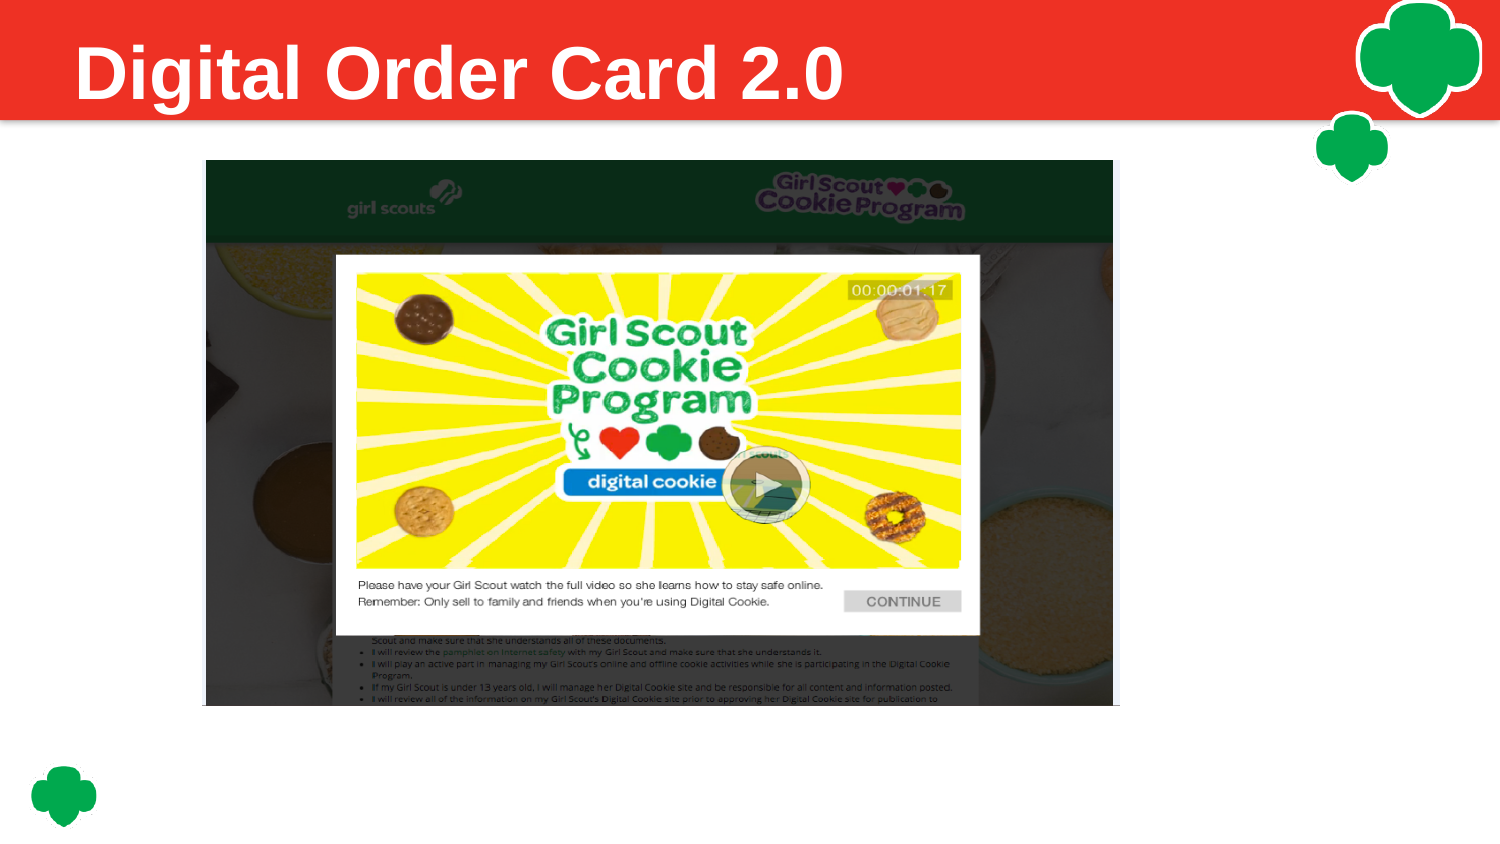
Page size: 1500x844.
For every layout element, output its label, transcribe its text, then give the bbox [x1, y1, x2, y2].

picture [202, 160, 1121, 706]
title Digital Order Card 2.0 [59, 16, 1410, 135]
